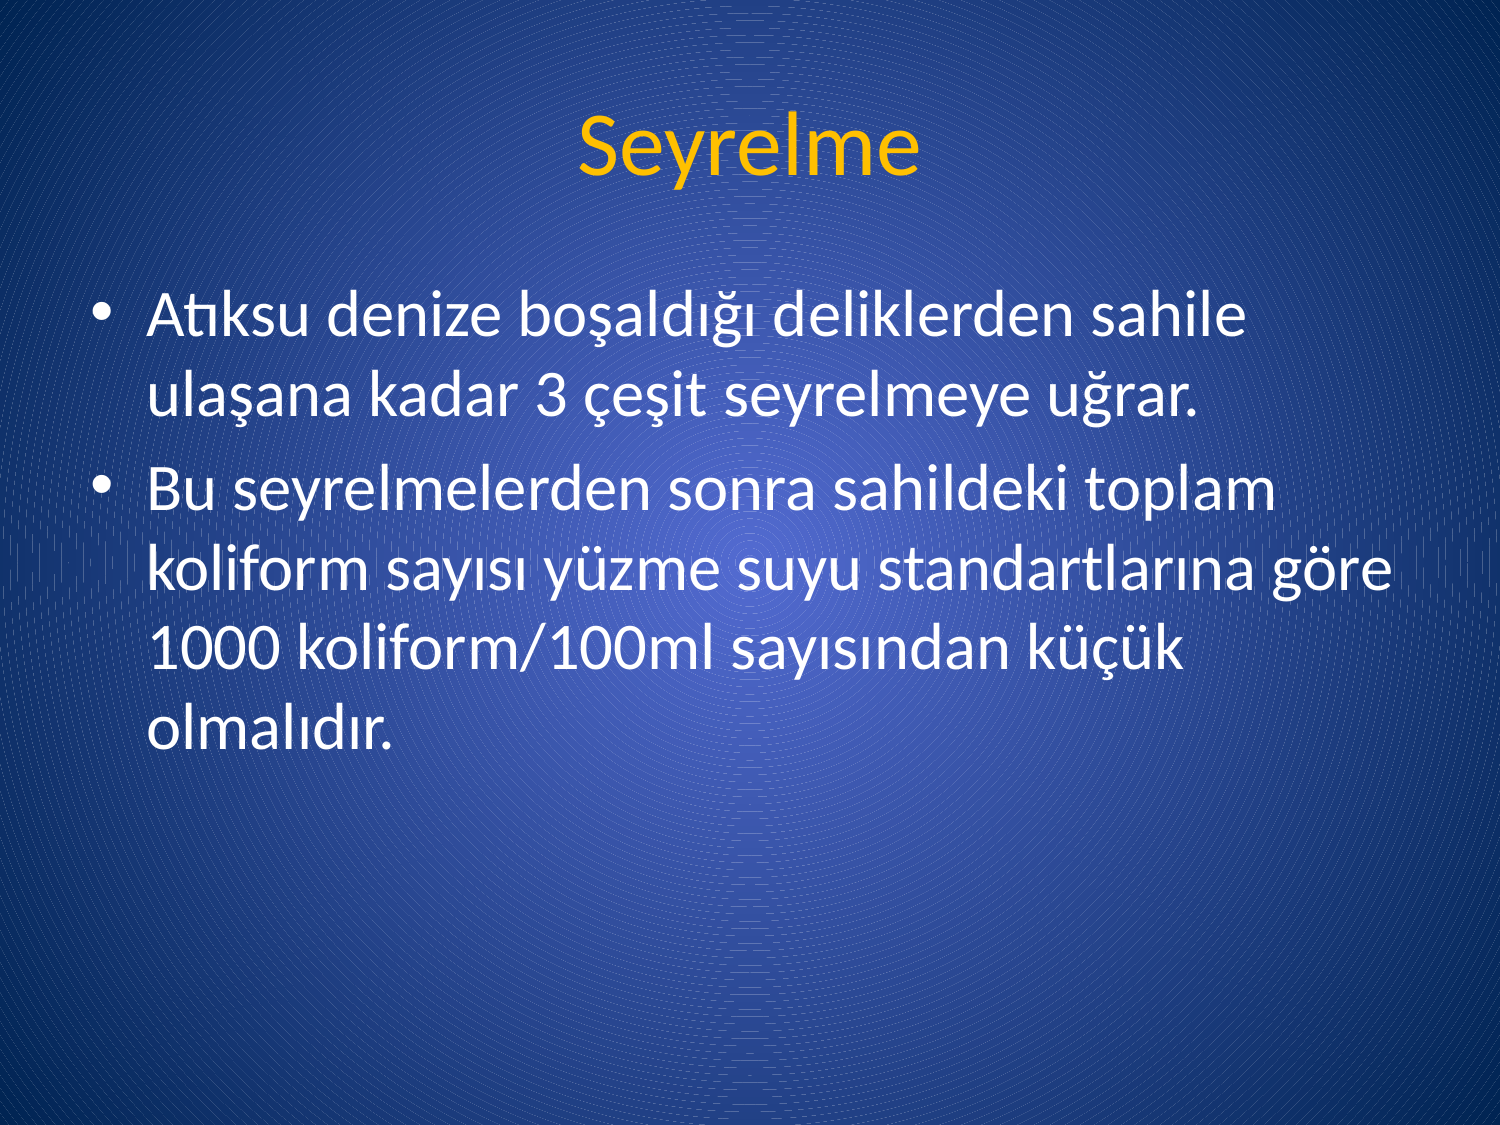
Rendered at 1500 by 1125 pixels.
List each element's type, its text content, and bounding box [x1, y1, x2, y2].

title Seyrelme [75, 45, 1425, 233]
list Atıksu denize boşaldığı deliklerden sahile ulaşana kadar 3 çeşit seyrelmeye uğrar. Bu seyrelmelerden sonra sahildeki toplam koliform sayısı yüzme suyu standartlarına göre 1000 koliform/100ml sayısından küçük olmalıdır. [75, 262, 1425, 1005]
